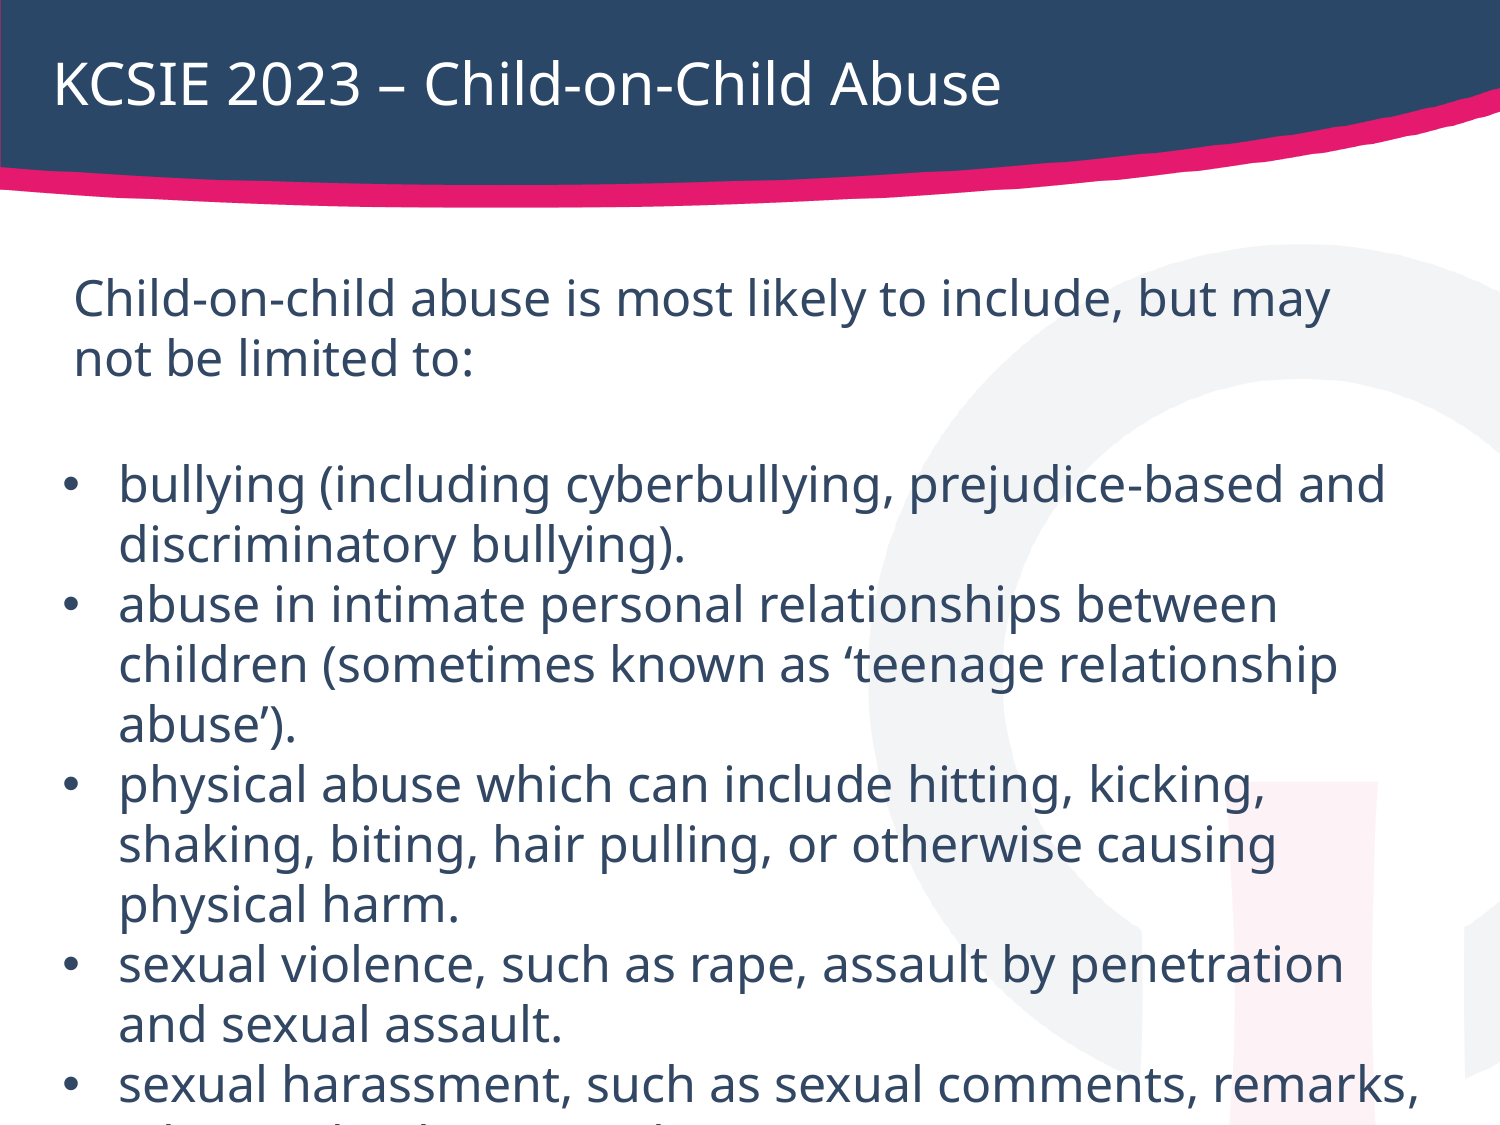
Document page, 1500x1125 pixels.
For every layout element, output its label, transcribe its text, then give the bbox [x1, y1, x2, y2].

list bullying (including cyberbullying, prejudice-based and discriminatory bullying). abuse in intimate personal relationships between children (sometimes known as ‘teenage relationship abuse’). physical abuse which can include hitting, kicking, shaking, biting, hair pulling, or otherwise causing physical harm. sexual violence, such as rape, assault by penetration and sexual assault. sexual harassment, such as sexual comments, remarks, jokes and online sexual Harassment. [53, 443, 1447, 1125]
picture [0, 0, 1500, 1125]
text_box Child-on-child abuse is most likely to include, but may not be limited to: [64, 257, 1365, 395]
title KCSIE 2023 – Child-on-Child Abuse [43, 37, 1456, 127]
